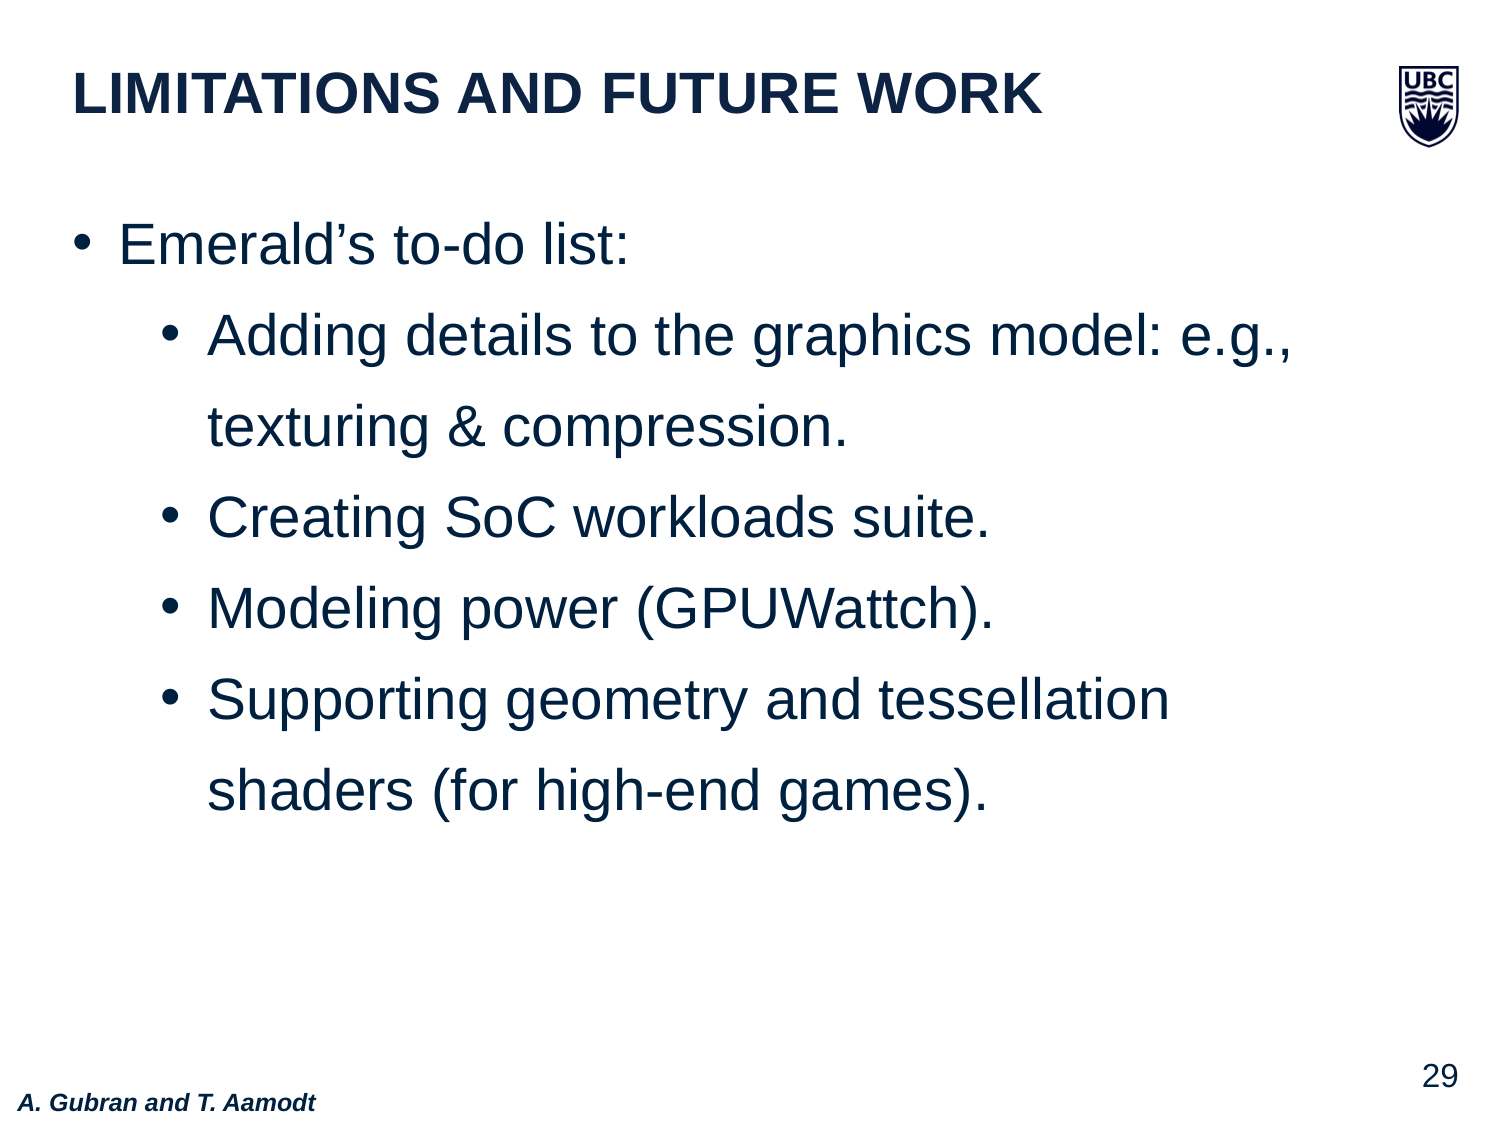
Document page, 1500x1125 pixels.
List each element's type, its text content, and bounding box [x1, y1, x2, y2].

list Limitations and Future work [71, 51, 1400, 154]
picture [1400, 66, 1459, 148]
list Emerald’s to-do list: Adding details to the graphics model: e.g., texturing & compression. Creating SoC workloads suite. Modeling power (GPUWattch). Supporting geometry and tessellation shaders (for high-end games). [71, 185, 1329, 1071]
